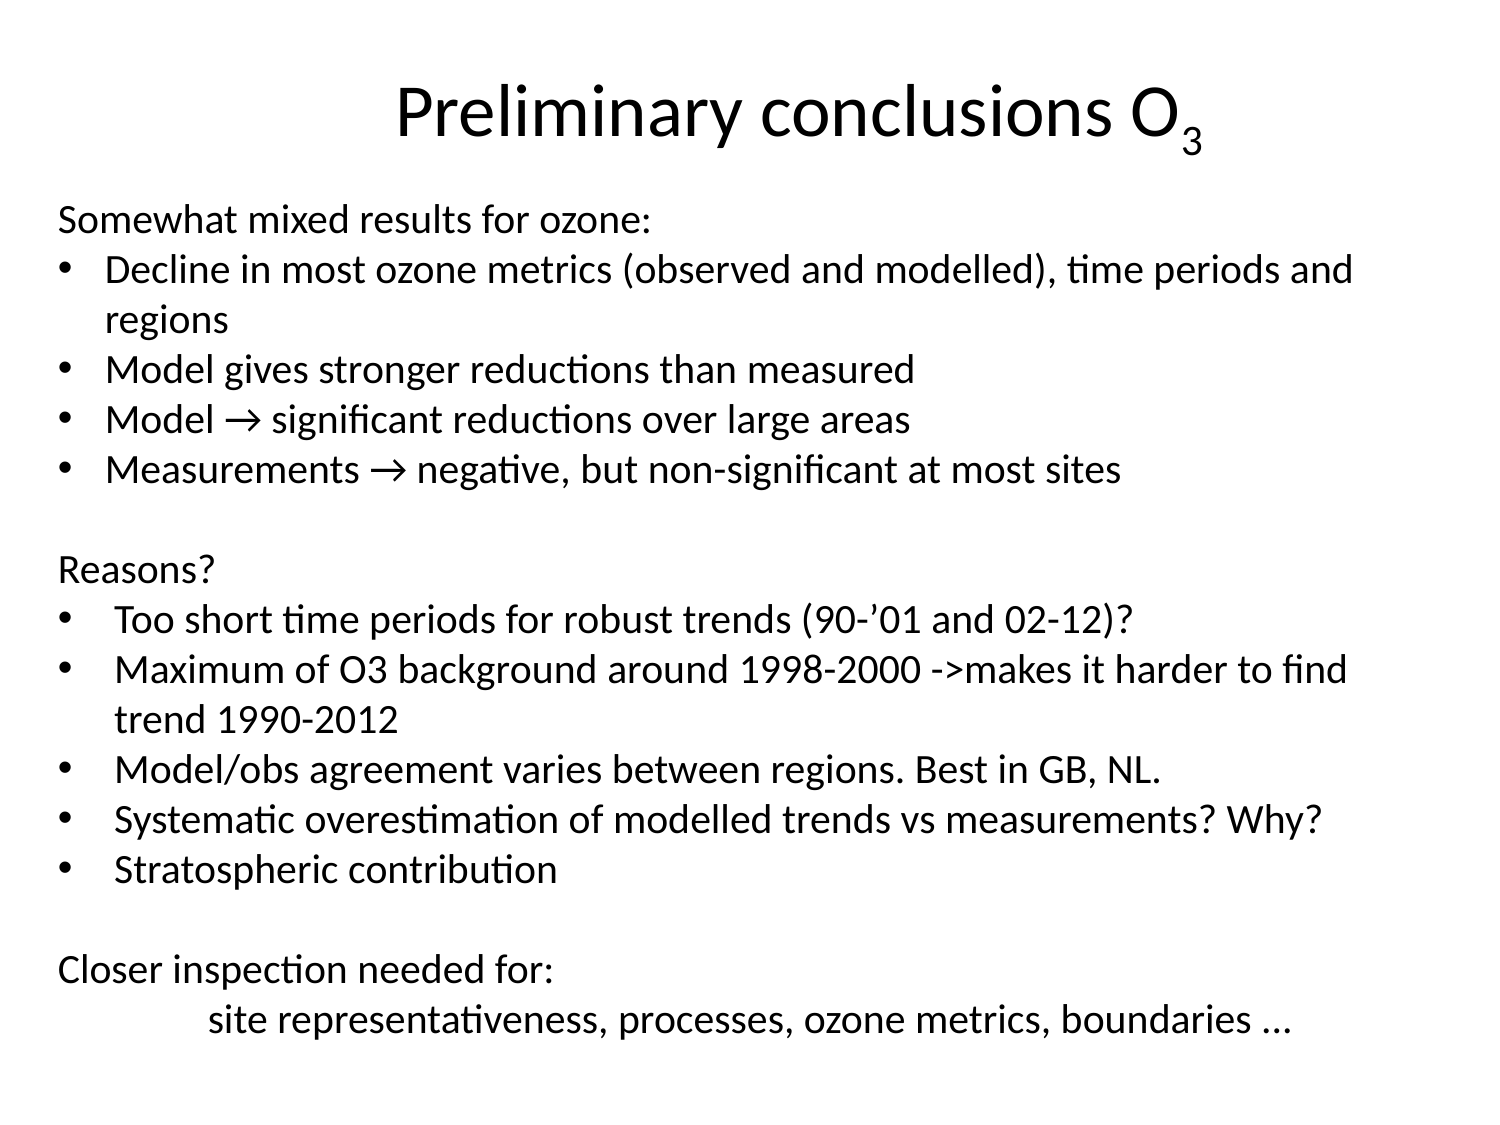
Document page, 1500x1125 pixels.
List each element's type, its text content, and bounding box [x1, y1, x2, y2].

text_box Somewhat mixed results for ozone: Decline in most ozone metrics (observed and modelled), time periods and regions Model gives stronger reductions than measured Model → significant reductions over large areas Measurements → negative, but non-significant at most sites Reasons? Too short time periods for robust trends (90-’01 and 02-12)? Maximum of O3 background around 1998-2000 ->makes it harder to find trend 1990-2012 Model/obs agreement varies between regions. Best in GB, NL. Systematic overestimation of modelled trends vs measurements? Why? Stratospheric contribution Closer inspection needed for: site representativeness, processes, ozone metrics, boundaries ... [43, 184, 1390, 1050]
title Preliminary conclusions O3 [123, 19, 1474, 207]
